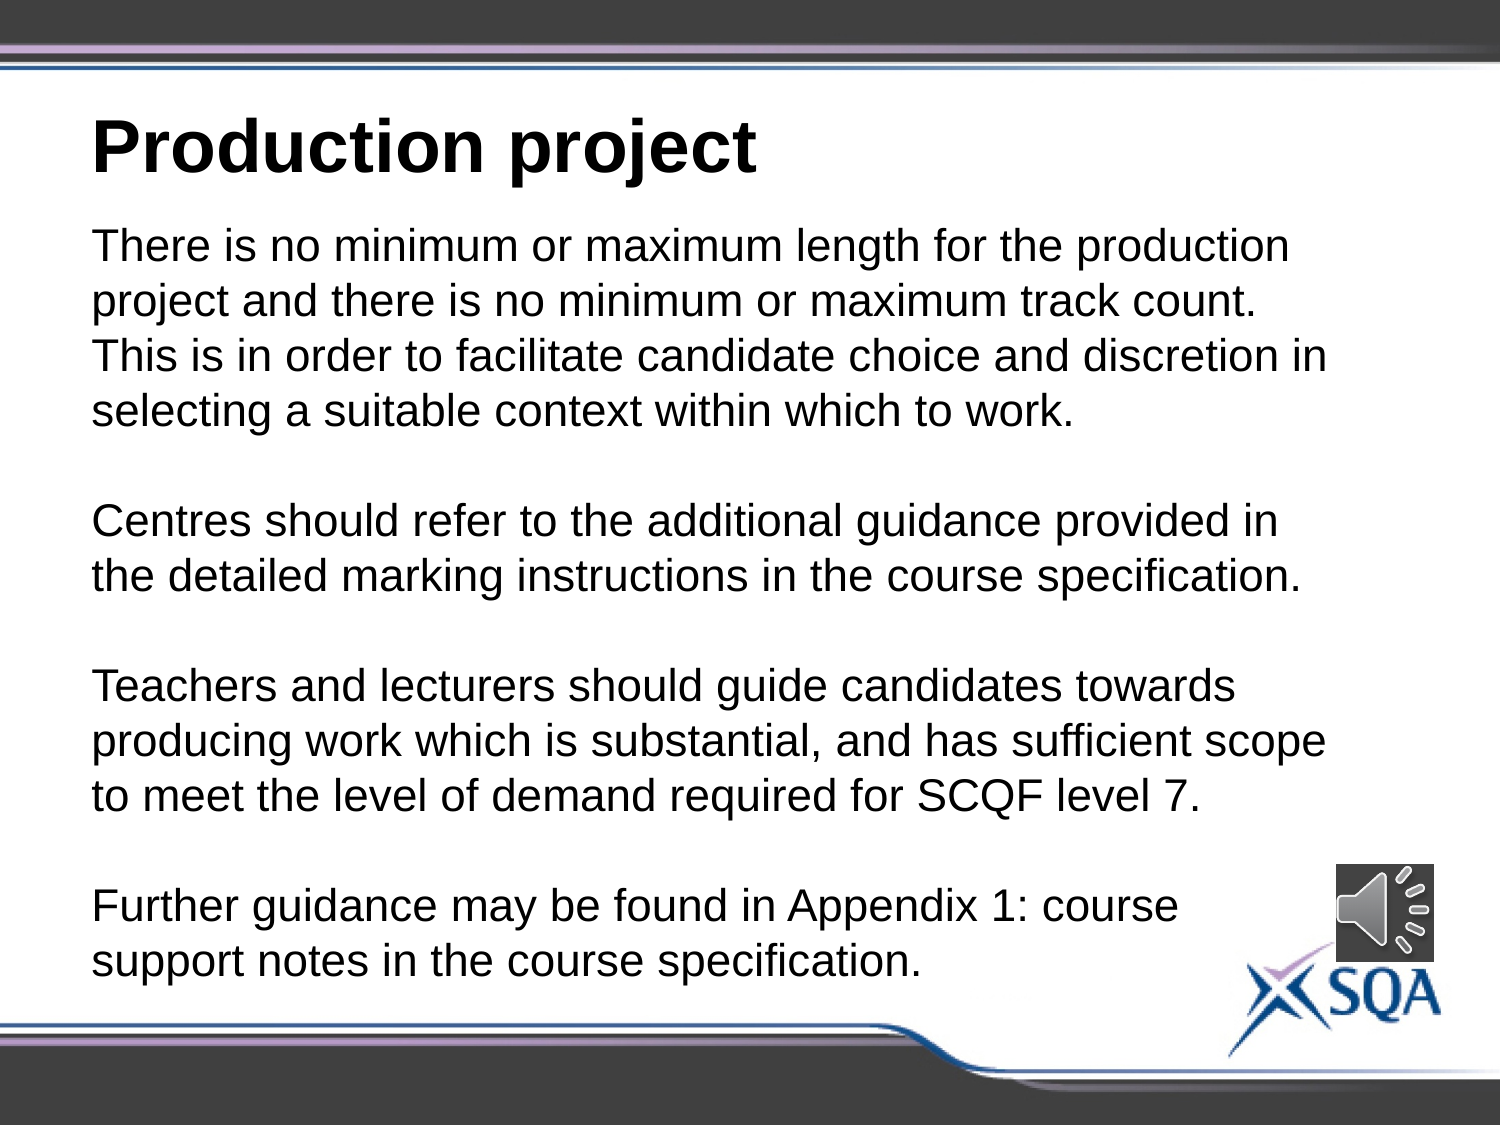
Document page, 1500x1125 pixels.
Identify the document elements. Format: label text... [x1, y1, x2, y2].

picture [0, 0, 1500, 1125]
text_box Production project [76, 89, 1424, 268]
text_box There is no minimum or maximum length for the production project and there is no minimum or maximum track count. This is in order to facilitate candidate choice and discretion in selecting a suitable context within which to work. Centres should refer to the additional guidance provided in the detailed marking instructions in the course specification. Teachers and lecturers should guide candidates towards producing work which is substantial, and has sufficient scope to meet the level of demand required for SCQF level 7. Further guidance may be found in Appendix 1: course support notes in the course specification. [76, 268, 1353, 953]
